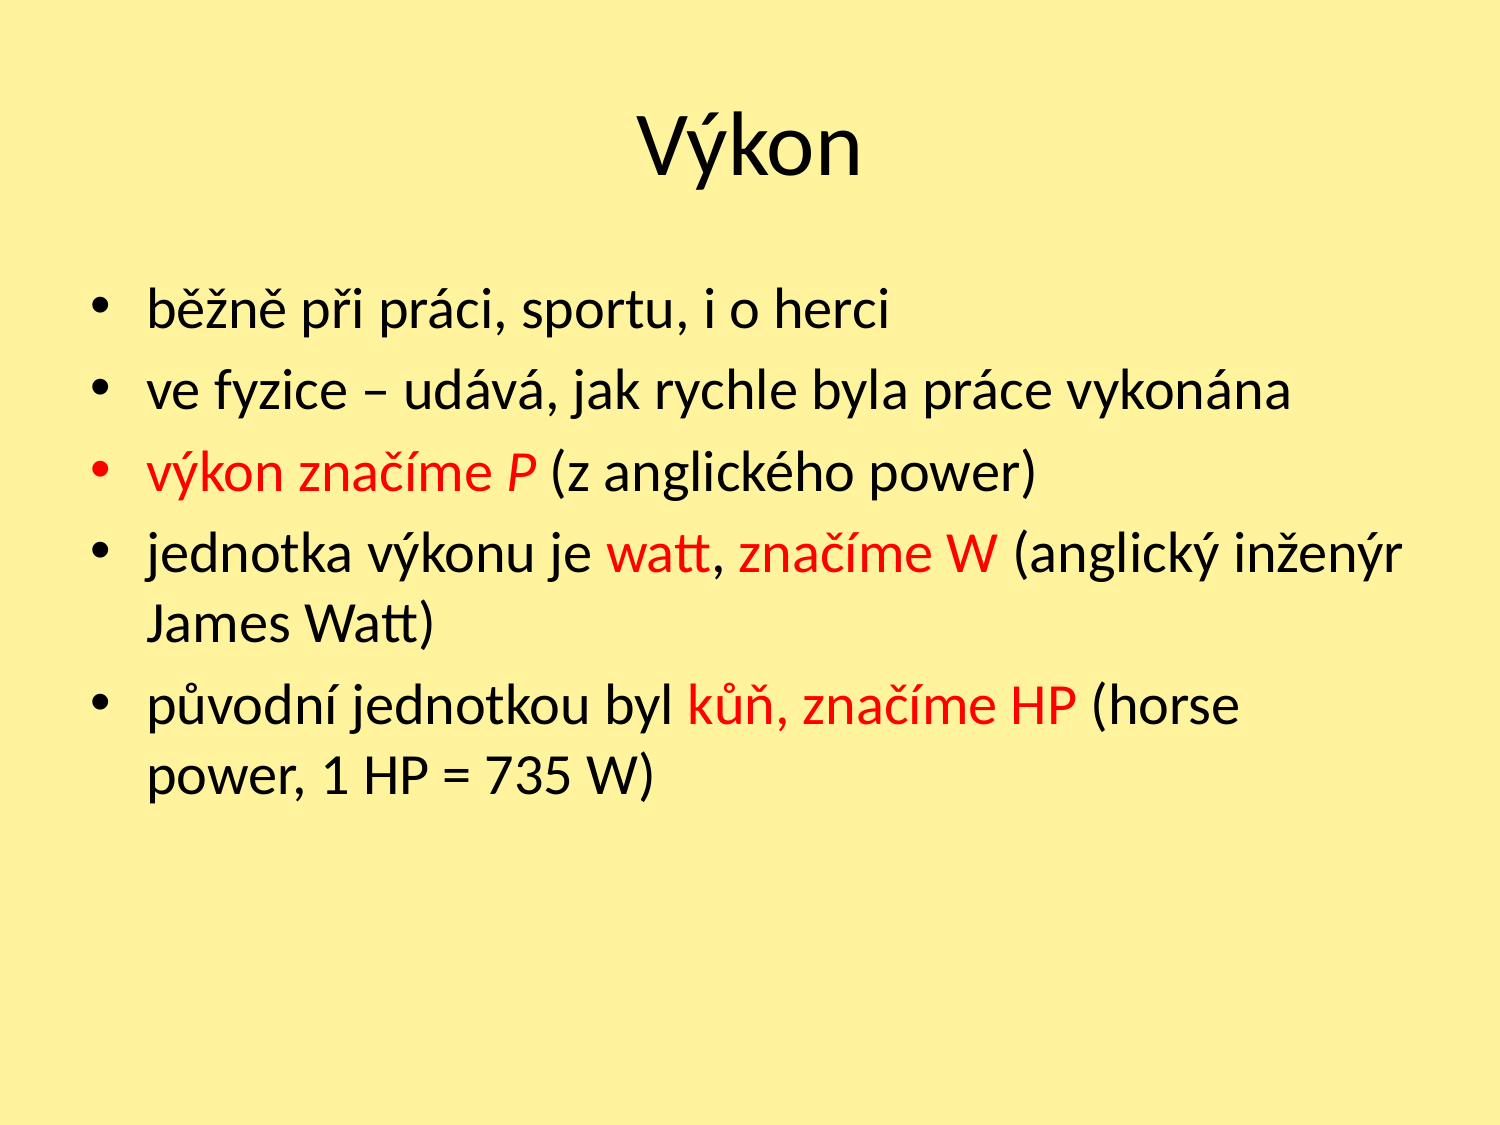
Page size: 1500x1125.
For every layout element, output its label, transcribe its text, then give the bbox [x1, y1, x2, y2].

list běžně při práci, sportu, i o herci ve fyzice – udává, jak rychle byla práce vykonána výkon značíme P (z anglického power) jednotka výkonu je watt, značíme W (anglický inženýr James Watt) původní jednotkou byl kůň, značíme HP (horse power, 1 HP = 735 W) [75, 262, 1425, 1005]
title Výkon [75, 45, 1425, 233]
